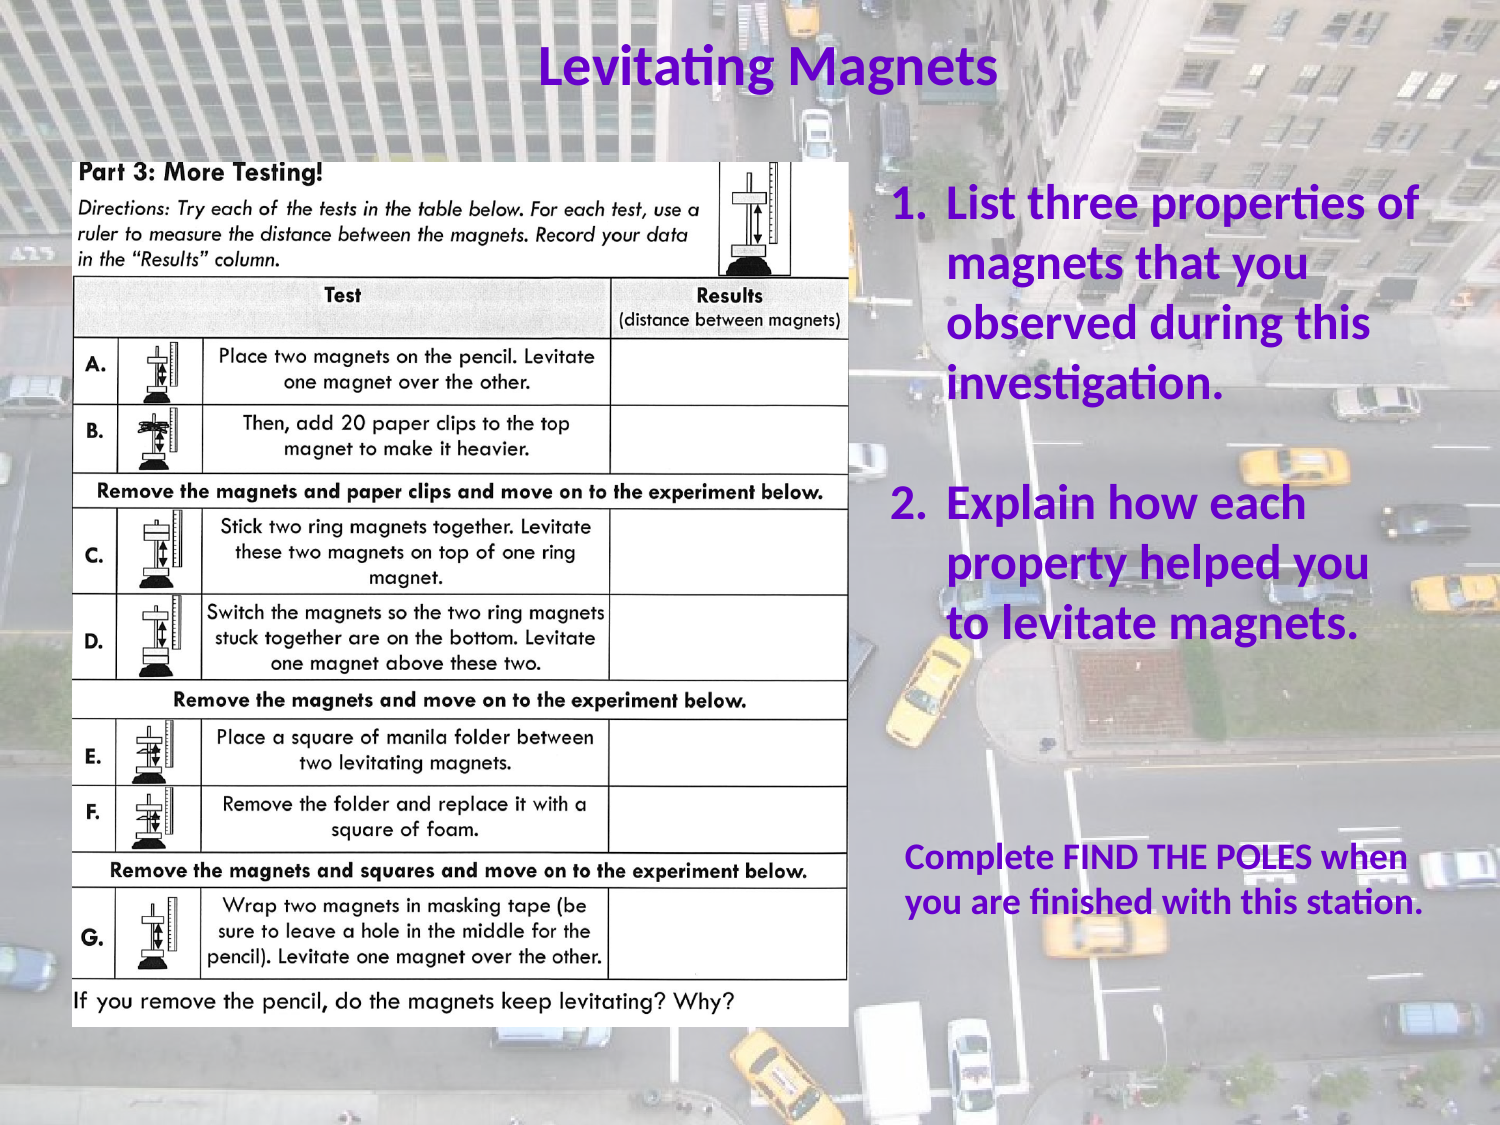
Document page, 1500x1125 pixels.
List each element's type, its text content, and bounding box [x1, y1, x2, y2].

text_box Complete FIND THE POLES when you are finished with this station. [890, 824, 1453, 930]
text_box Levitating Magnets [99, 19, 1438, 105]
picture [71, 162, 849, 1027]
text_box List three properties of magnets that you observed during this investigation. Explain how each property helped you to levitate magnets. [875, 162, 1438, 658]
